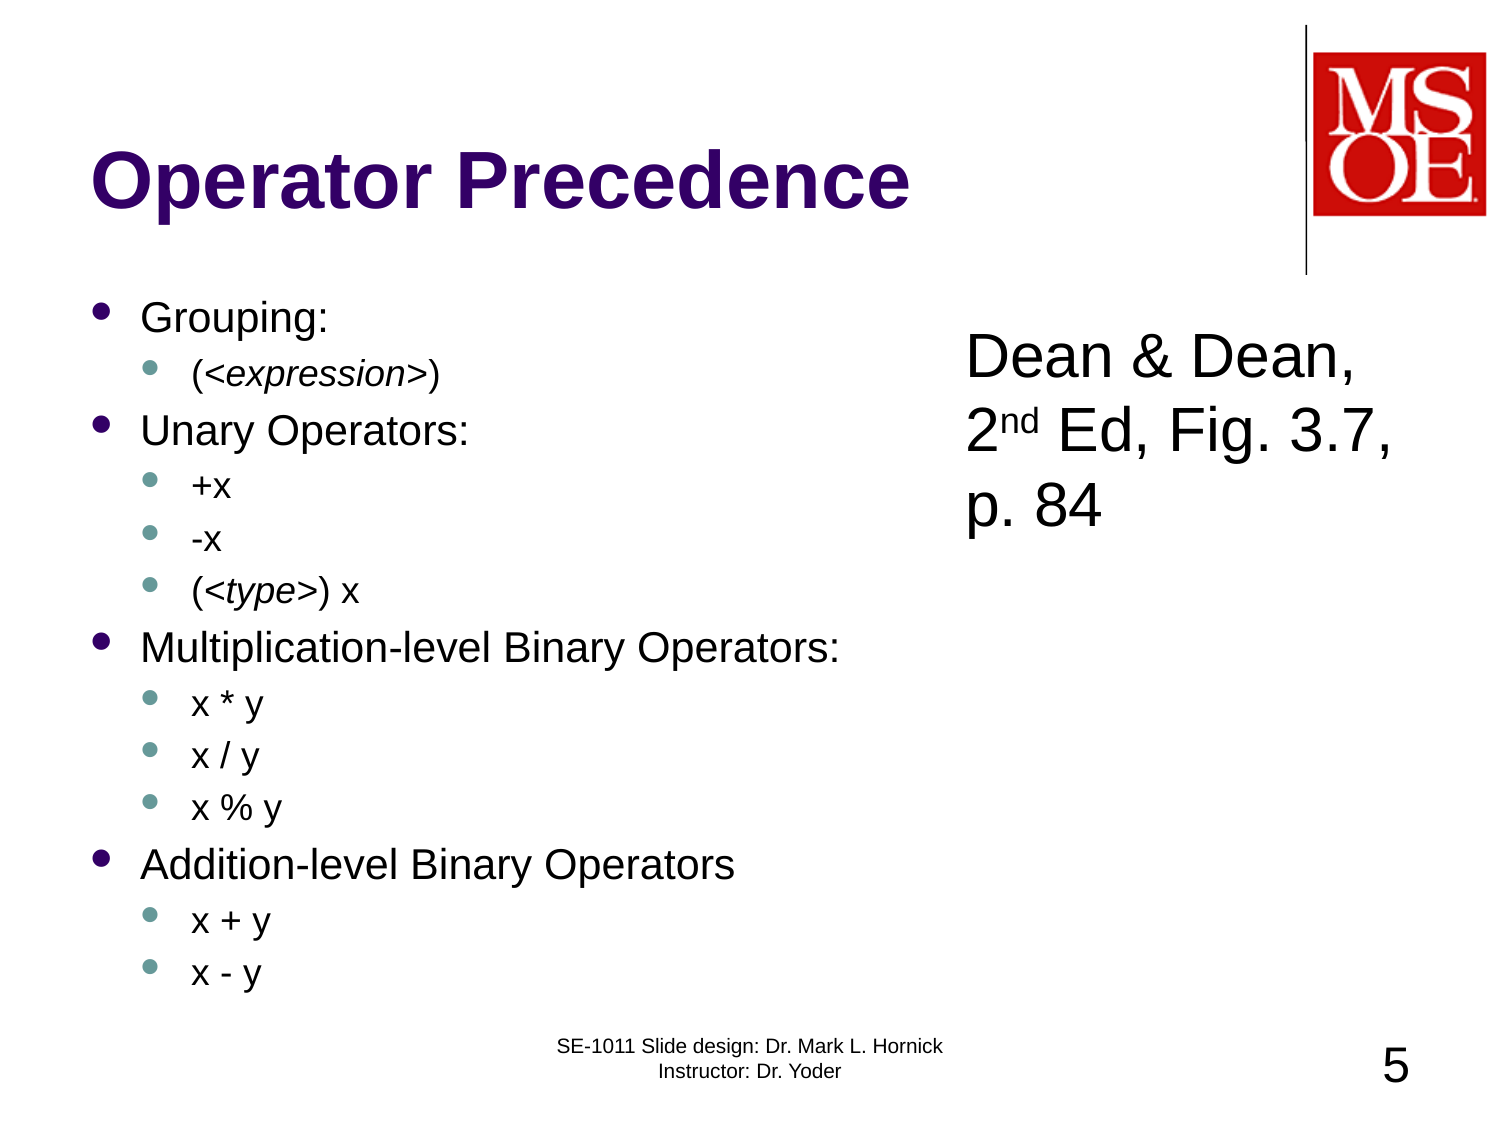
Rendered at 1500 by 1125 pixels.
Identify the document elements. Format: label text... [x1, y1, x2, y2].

text_box Dean & Dean, 2nd Ed, Fig. 3.7, p. 84 [950, 307, 1450, 613]
slide_number 5 [1074, 1024, 1426, 1101]
list Grouping: (<expression>) Unary Operators: +x -x (<type>) x Multiplication-level Binary Operators: x * y x / y x % y Addition-level Binary Operators x + y x - y [74, 281, 1426, 1006]
footer SE-1011 Slide design: Dr. Mark L. Hornick Instructor: Dr. Yoder [512, 1024, 988, 1101]
picture [1313, 37, 1488, 232]
title Operator Precedence [74, 19, 1313, 233]
